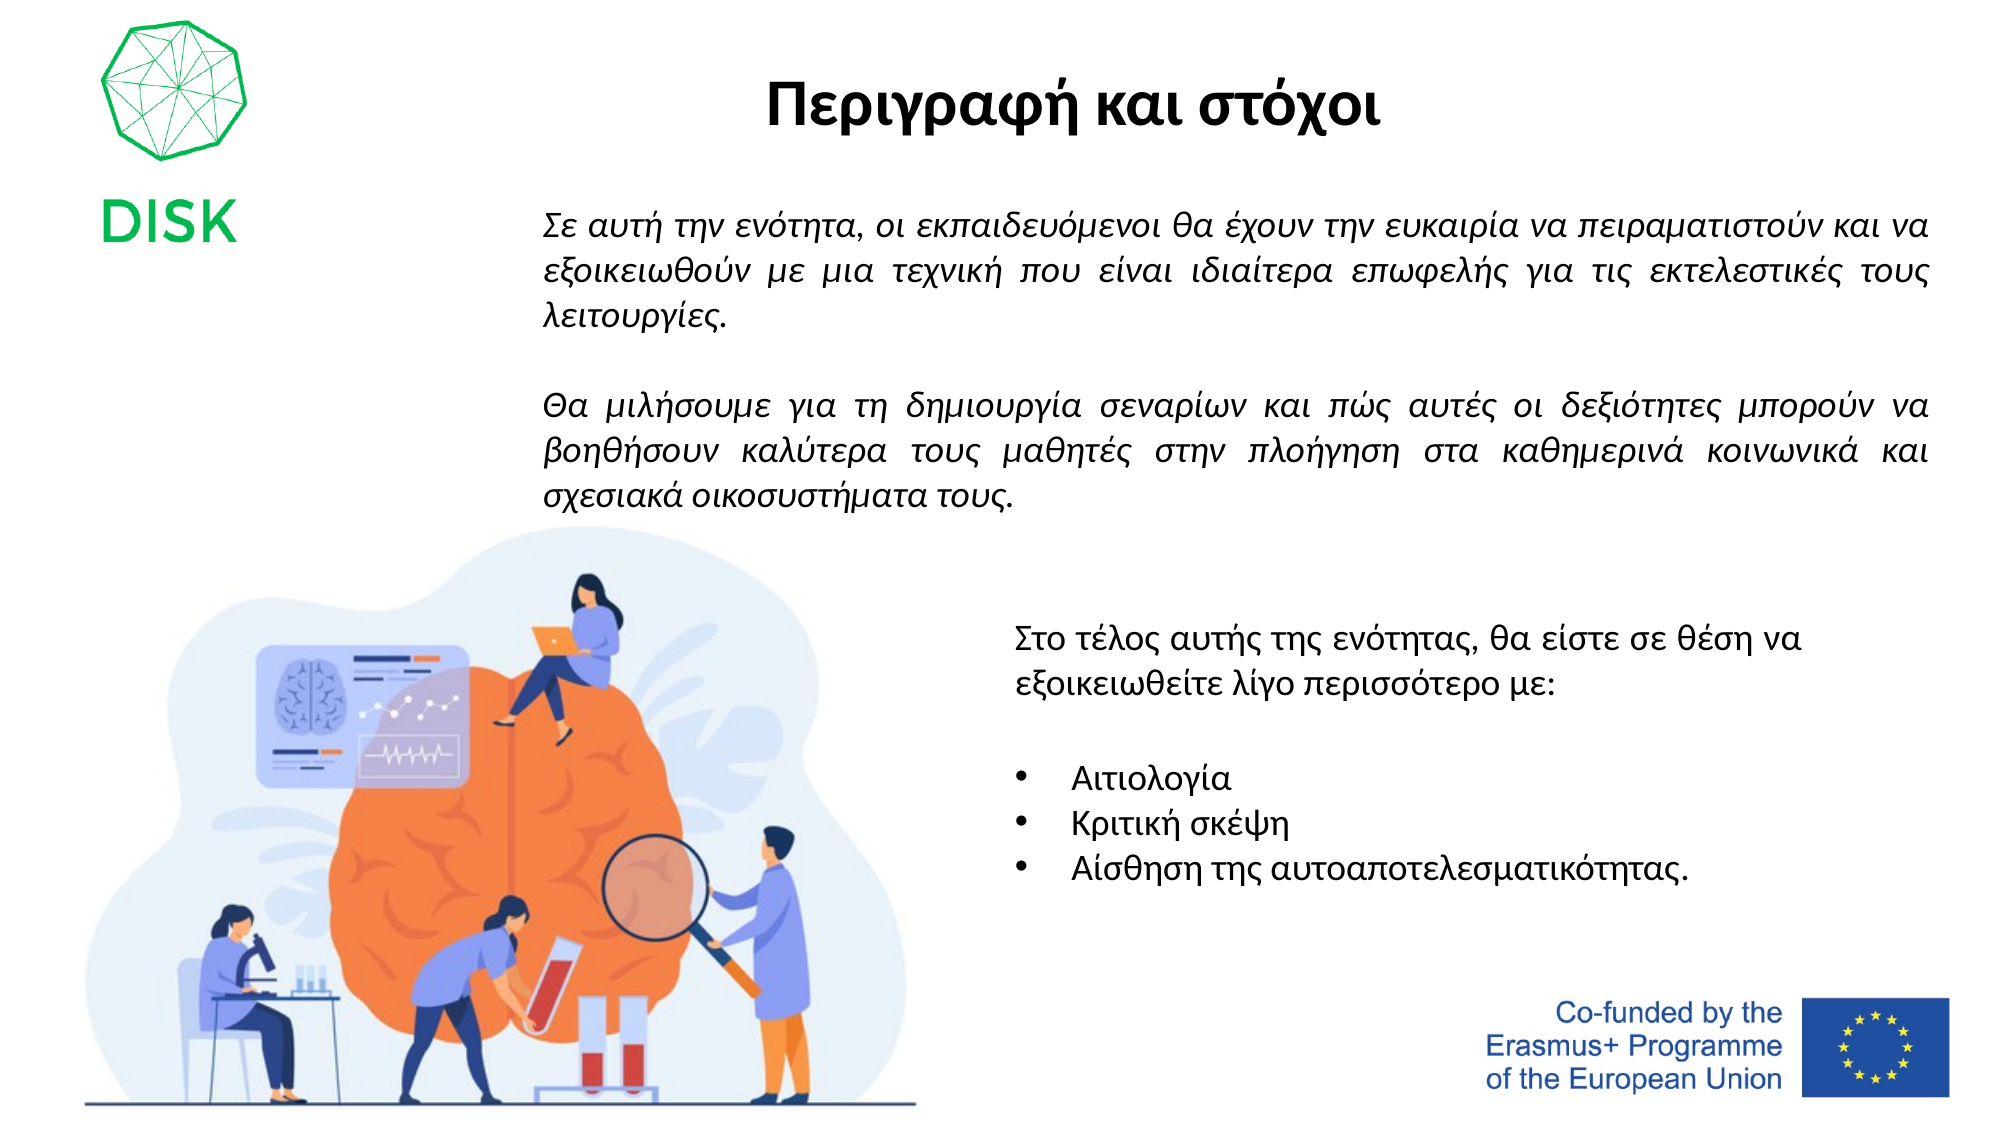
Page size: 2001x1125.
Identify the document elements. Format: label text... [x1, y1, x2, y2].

picture [81, 522, 919, 1121]
picture [54, 0, 291, 255]
text_box Περιγραφή και στόχοι [648, 51, 1501, 147]
picture [1475, 980, 1972, 1121]
text_box Στο τέλος αυτής της ενότητας, θα είστε σε θέση να εξοικειωθείτε λίγο περισσότερο με: Αιτιολογία Κριτική σκέψη Αίσθηση της αυτοαποτελεσματικότητας. [999, 605, 1818, 946]
text_box Σε αυτή την ενότητα, οι εκπαιδευόμενοι θα έχουν την ευκαιρία να πειραματιστούν και να εξοικειωθούν με μια τεχνική που είναι ιδιαίτερα επωφελής για τις εκτελεστικές τους λειτουργίες. Θα μιλήσουμε για τη δημιουργία σεναρίων και πώς αυτές οι δεξιότητες μπορούν να βοηθήσουν καλύτερα τους μαθητές στην πλοήγηση στα καθημερινά κοινωνικά και σχεσιακά οικοσυστήματα τους. [527, 192, 1946, 523]
